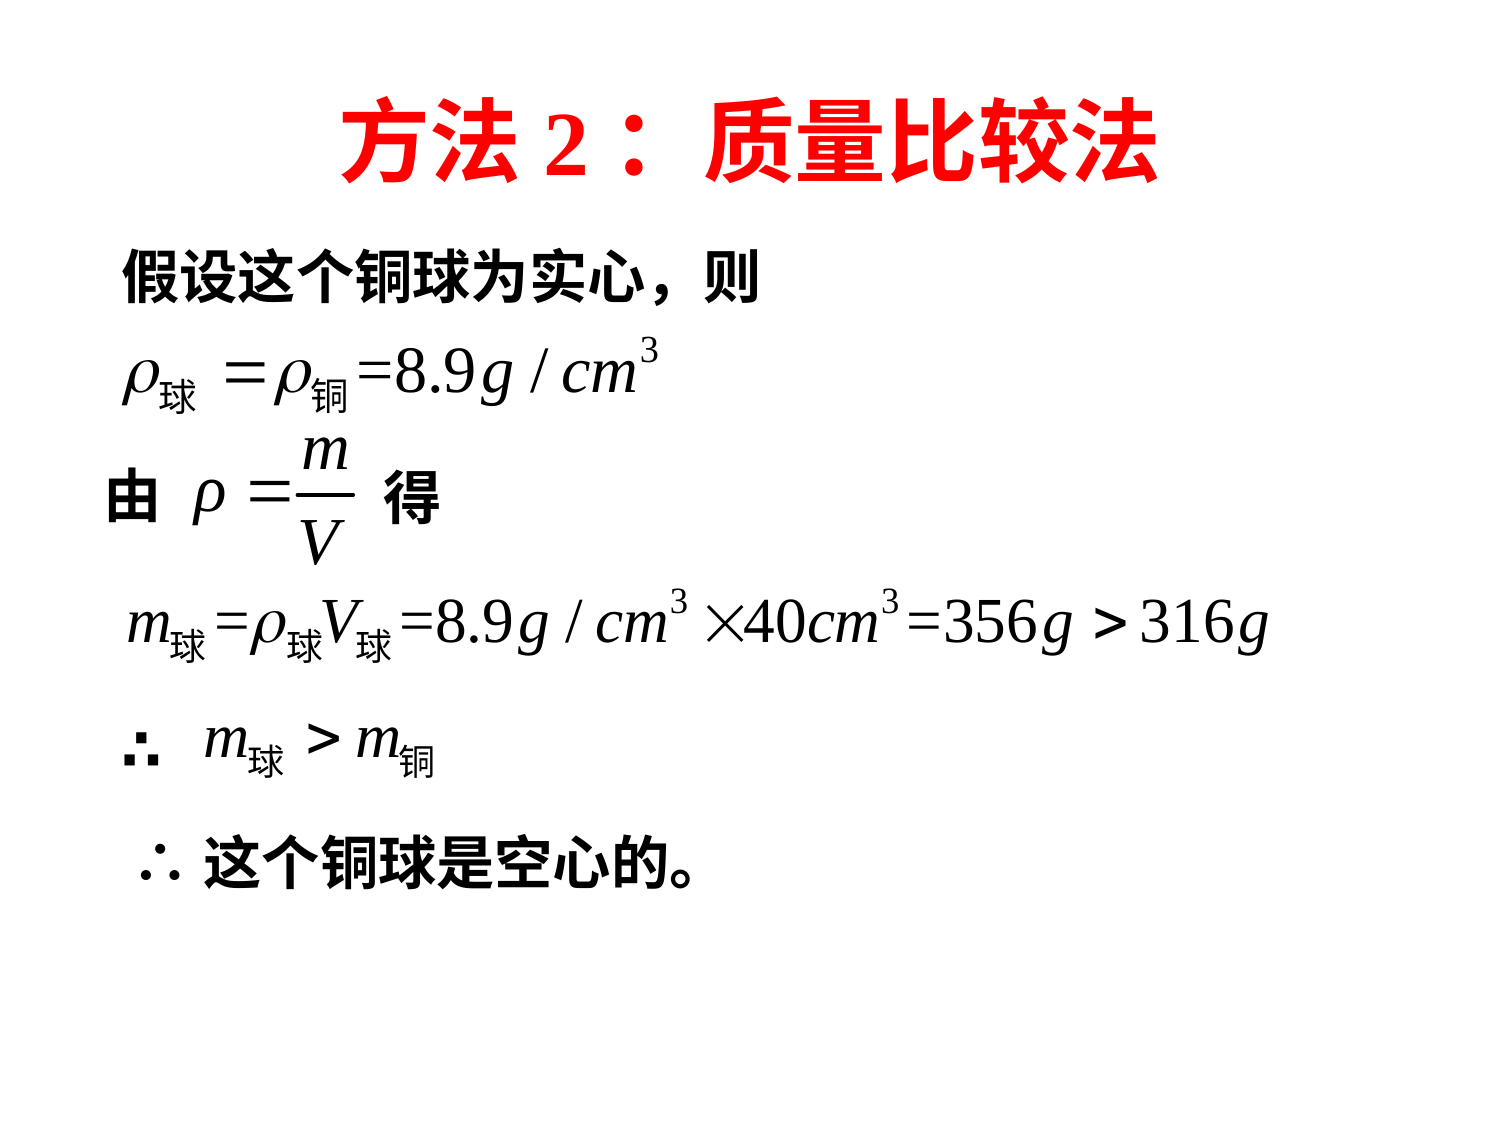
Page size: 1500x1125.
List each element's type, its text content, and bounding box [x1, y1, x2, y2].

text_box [0, 233, 1288, 905]
title 方法2：质量比较法 [74, 44, 1426, 233]
